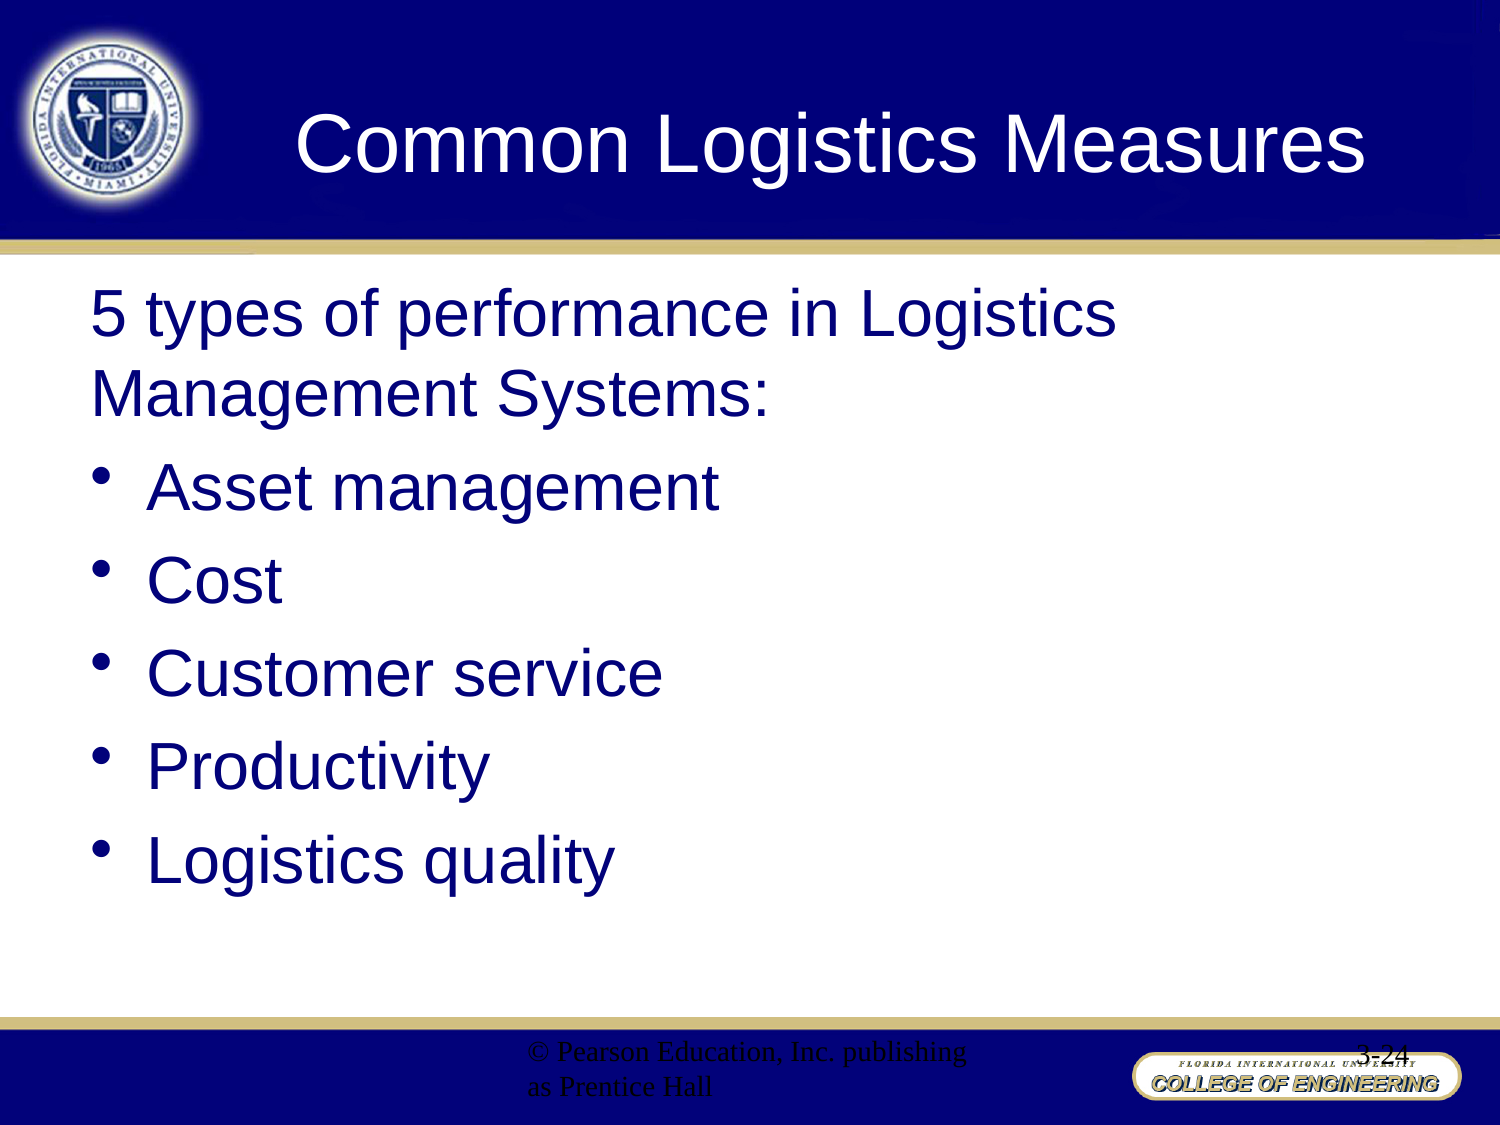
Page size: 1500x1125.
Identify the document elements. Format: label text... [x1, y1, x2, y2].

title Common Logistics Measures [199, 44, 1463, 233]
picture [0, 0, 1500, 1125]
slide_number 3-24 [1074, 1027, 1426, 1088]
list 5 types of performance in Logistics Management Systems: Asset management Cost Customer service Productivity Logistics quality [74, 262, 1426, 1006]
footer © Pearson Education, Inc. publishing as Prentice Hall [512, 1024, 988, 1103]
